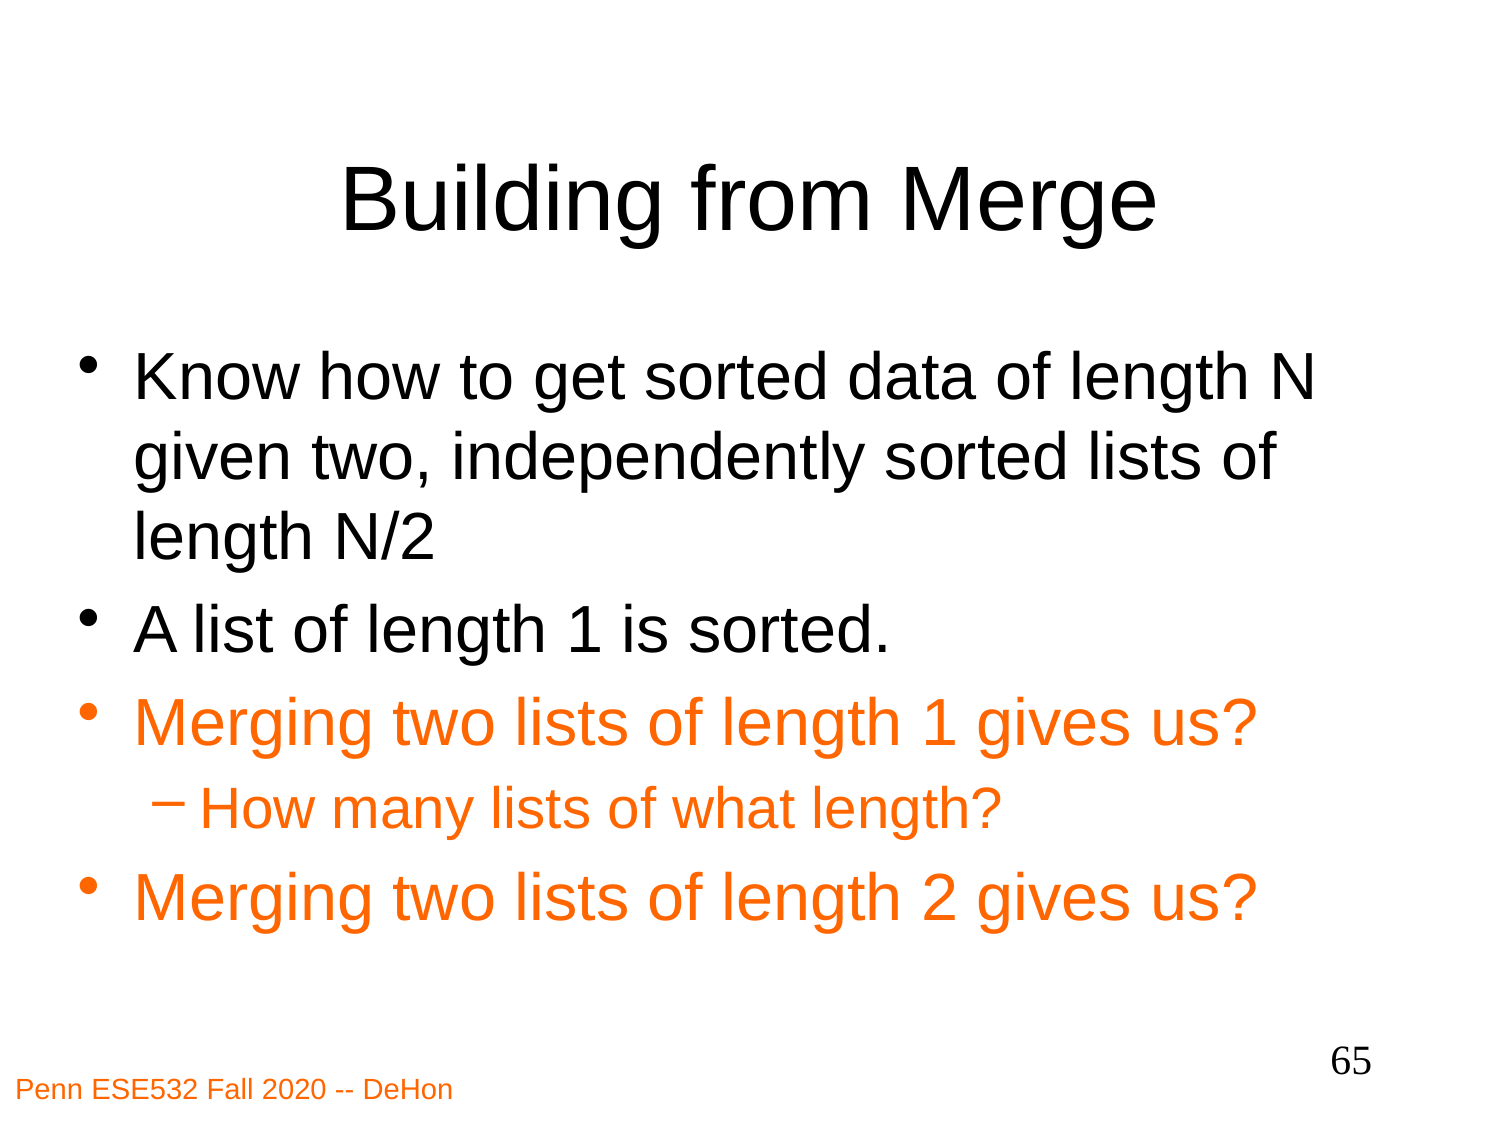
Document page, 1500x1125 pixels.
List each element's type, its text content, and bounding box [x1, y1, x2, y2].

slide_number 65 [1074, 1024, 1388, 1101]
list Know how to get sorted data of length N given two, independently sorted lists of length N/2 A list of length 1 is sorted. Merging two lists of length 1 gives us? How many lists of what length? Merging two lists of length 2 gives us? [62, 324, 1438, 1001]
title Building from Merge [112, 99, 1388, 288]
slide_number Penn ESE532 Fall 2020 -- DeHon [0, 1062, 688, 1125]
